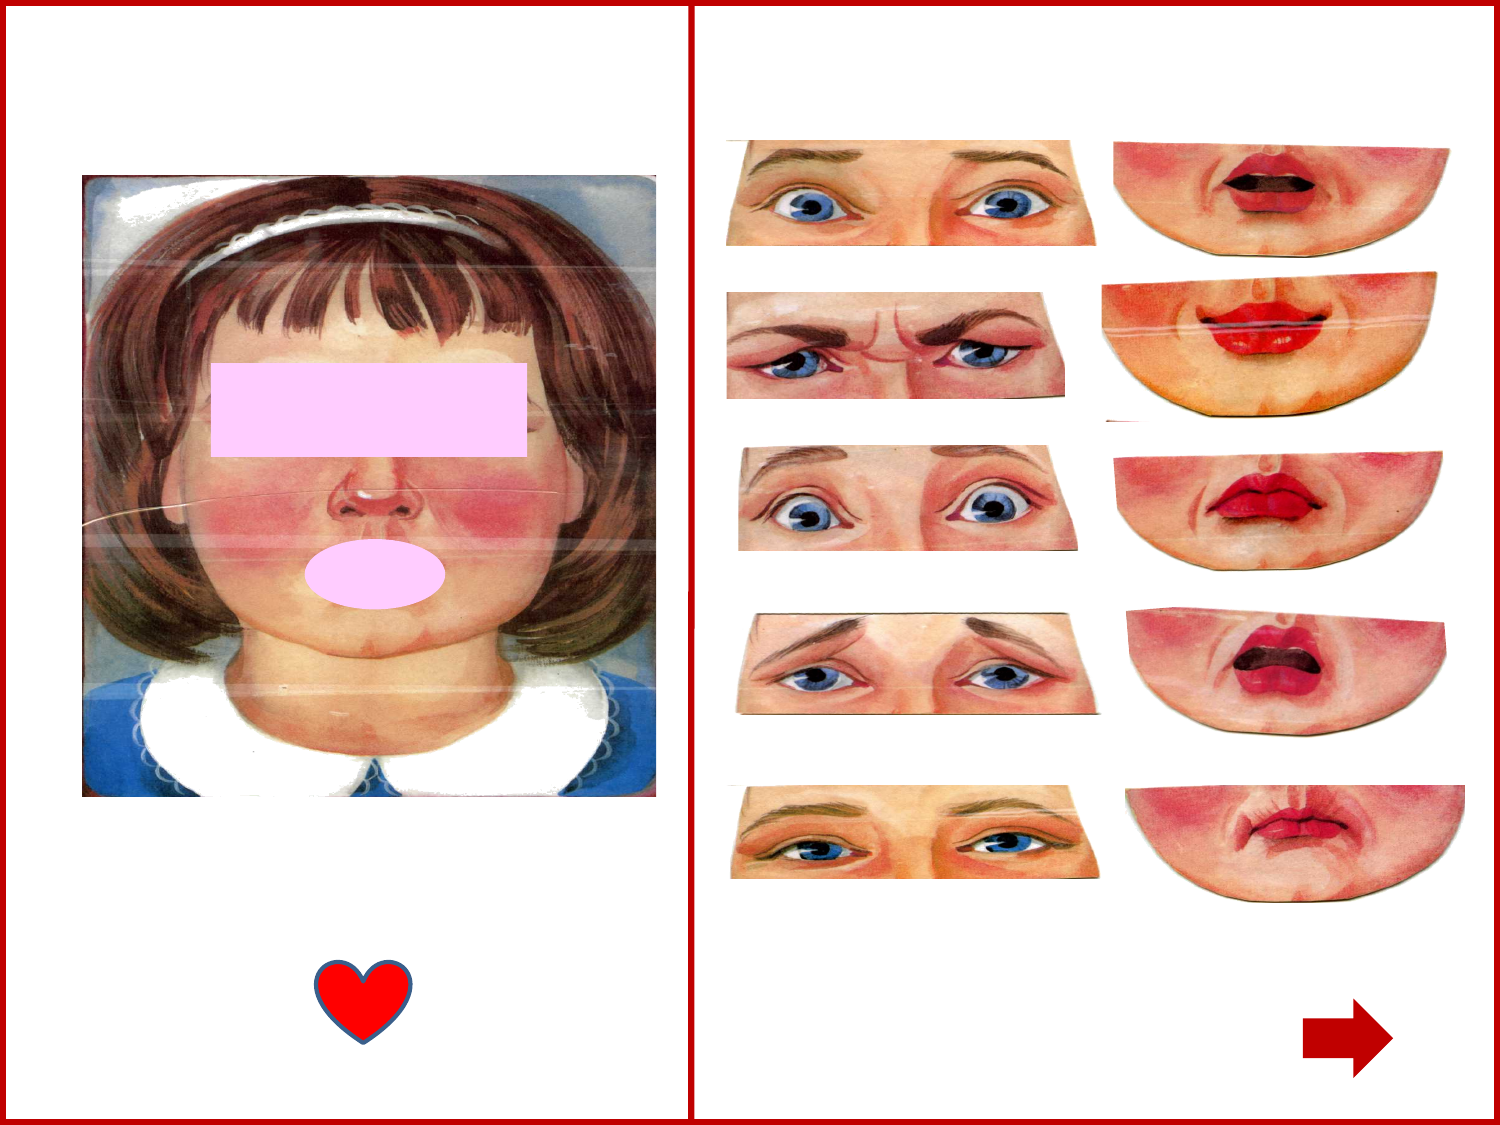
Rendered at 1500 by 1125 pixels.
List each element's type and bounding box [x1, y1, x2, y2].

picture [1124, 784, 1466, 903]
text_box [695, 0, 1500, 1125]
picture [726, 292, 1067, 399]
picture [1113, 140, 1454, 258]
picture [1113, 433, 1451, 587]
picture [726, 140, 1102, 247]
text_box [0, 0, 688, 1125]
picture [81, 175, 657, 798]
picture [1126, 585, 1453, 753]
text_box [1300, 996, 1396, 1080]
picture [738, 445, 1079, 551]
picture [1101, 269, 1442, 423]
text_box [313, 959, 413, 1045]
picture [726, 784, 1114, 880]
picture [726, 609, 1102, 716]
